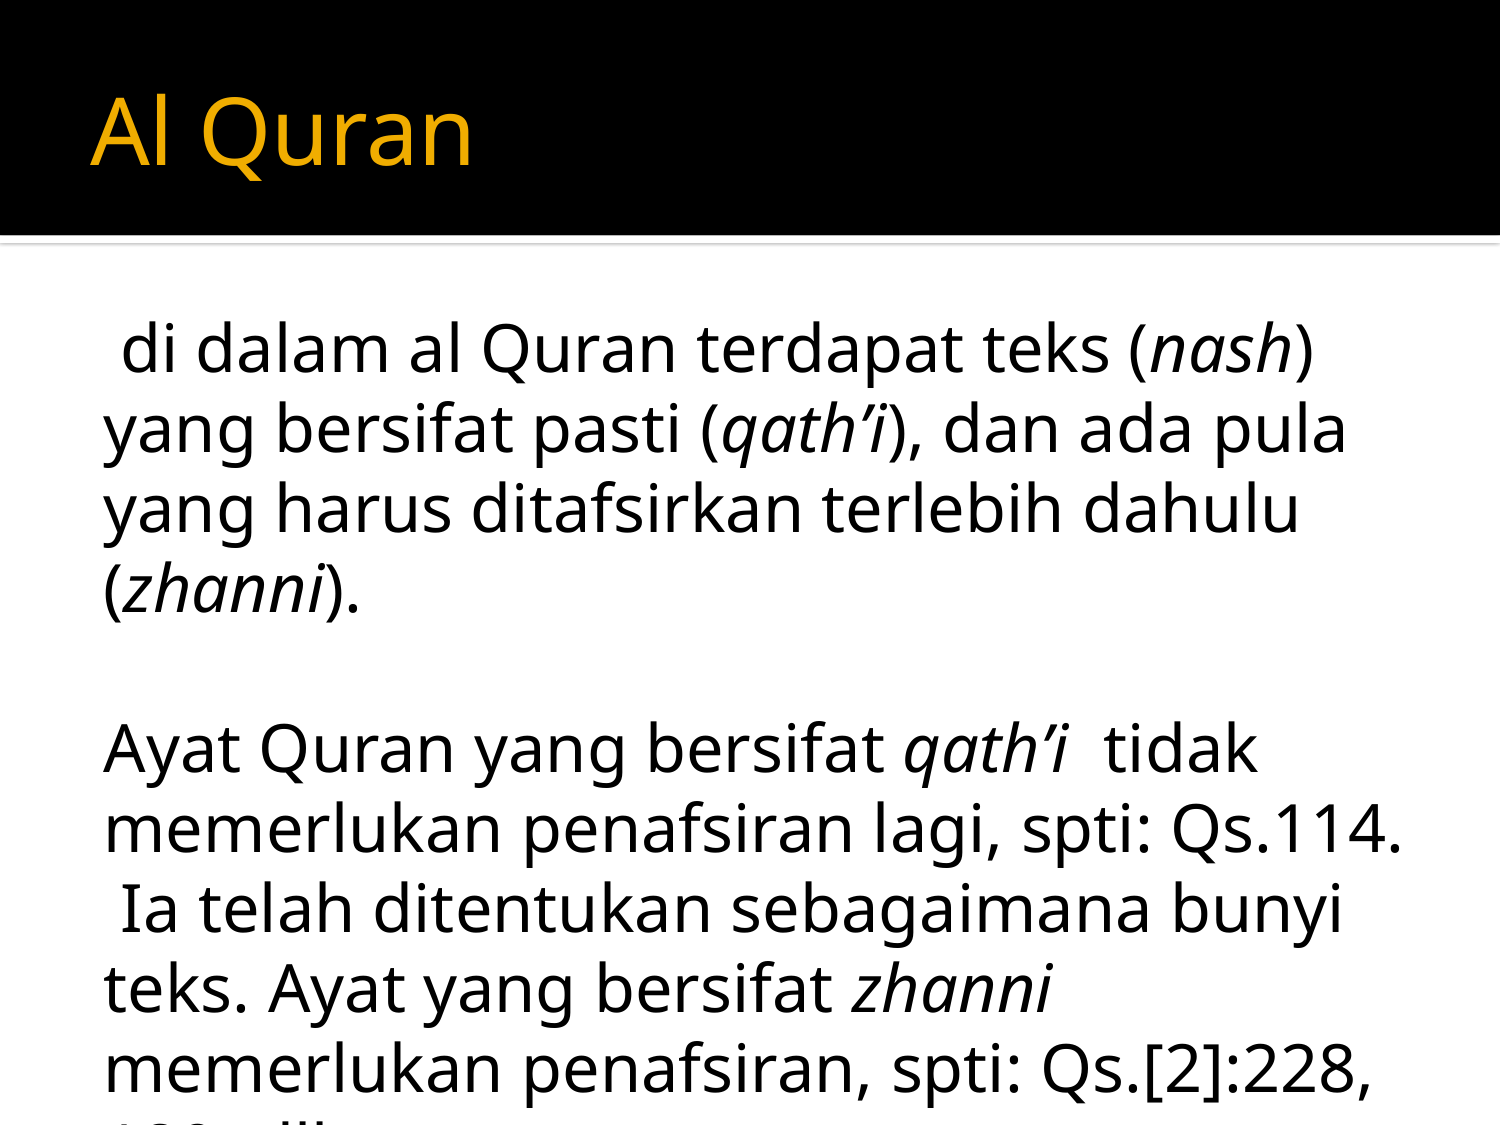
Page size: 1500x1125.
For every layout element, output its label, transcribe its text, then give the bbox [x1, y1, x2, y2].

list di dalam al Quran terdapat teks (nash) yang bersifat pasti (qath’i), dan ada pula yang harus ditafsirkan terlebih dahulu (zhanni). Ayat Quran yang bersifat qath’i tidak memerlukan penafsiran lagi, spti: Qs.114. Ia telah ditentukan sebagaimana bunyi teks. Ayat yang bersifat zhanni memerlukan penafsiran, spti: Qs.[2]:228, 189, dll [75, 291, 1425, 1050]
title Al Quran [75, 25, 1425, 231]
